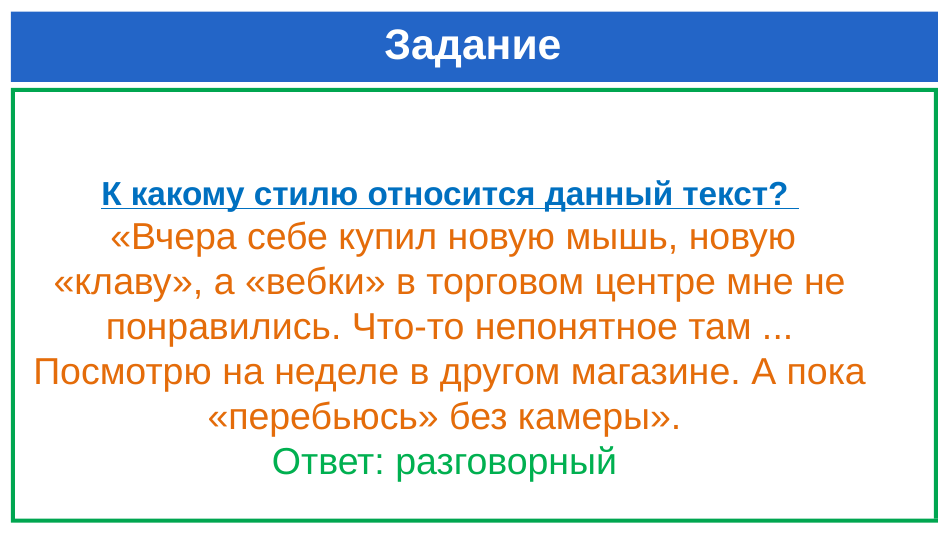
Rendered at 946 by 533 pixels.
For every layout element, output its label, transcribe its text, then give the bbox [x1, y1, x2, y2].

list К какому стилю относится данный текст? «Вчера себе купил новую мышь, новую «клаву», а «вебки» в торговом центре мне не понравились. Что-то непонятное там ... Посмотрю на неделе в другом магазине. А пока «перебьюсь» без камеры». Ответ: разговорный [27, 172, 873, 486]
title Задание [49, 16, 897, 69]
